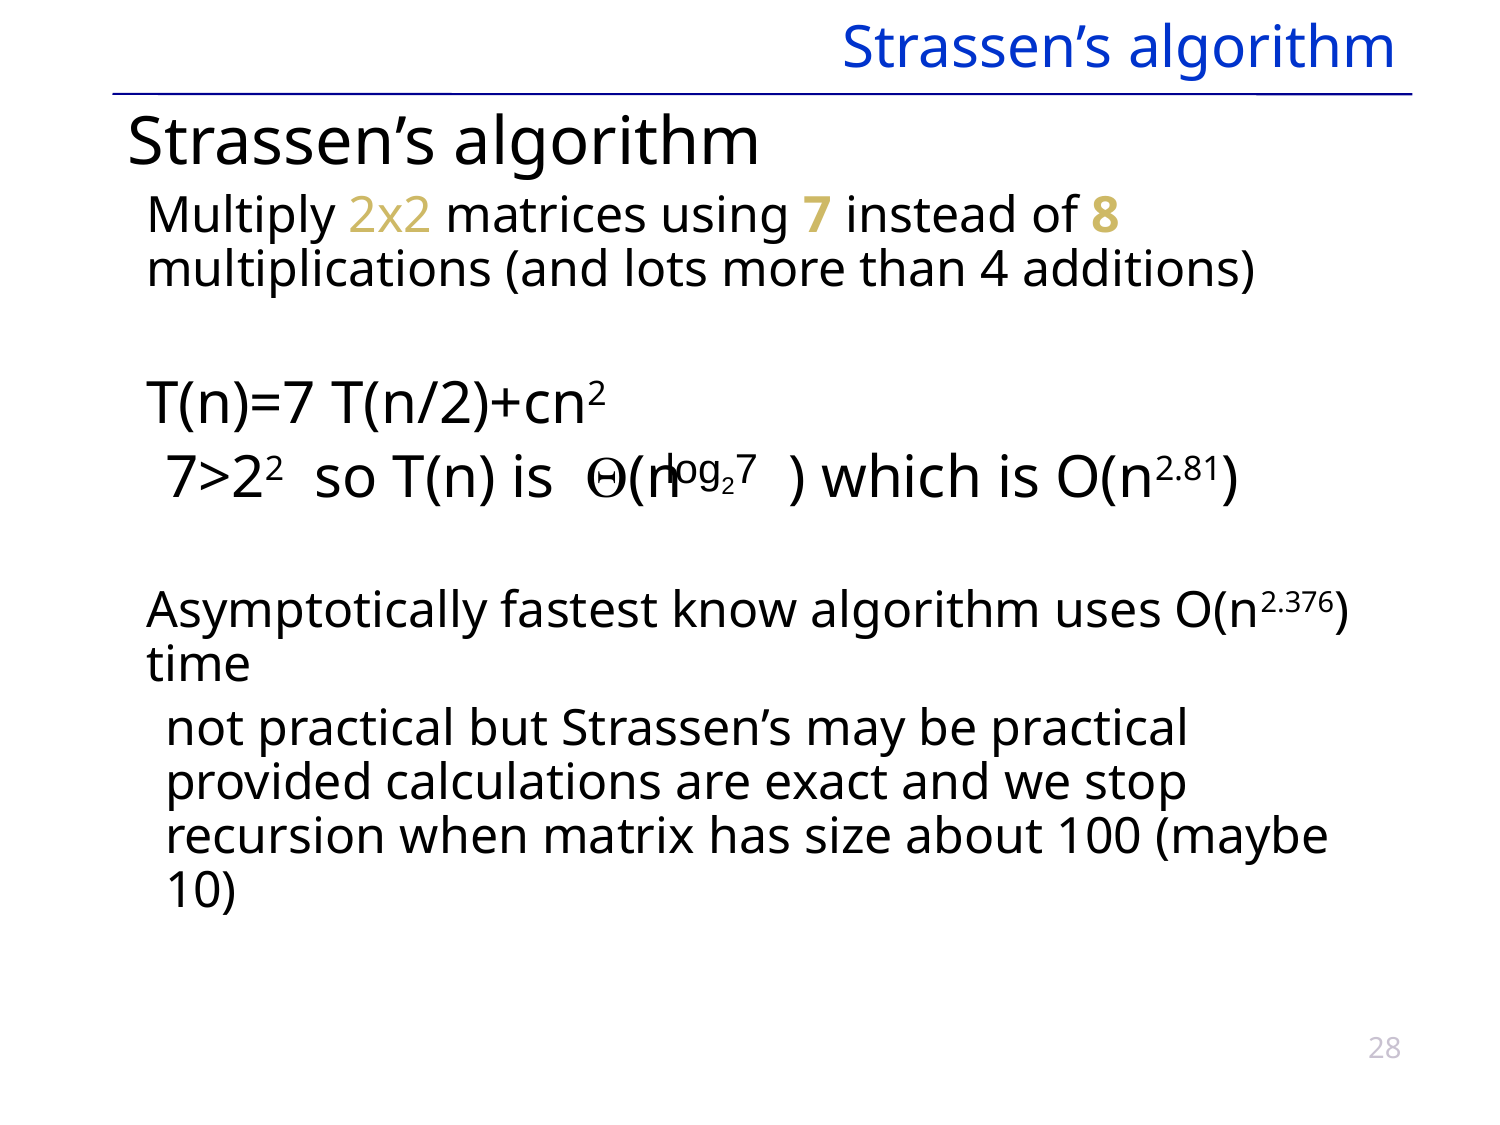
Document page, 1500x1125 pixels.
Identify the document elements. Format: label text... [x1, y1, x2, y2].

text_box log27 [650, 434, 774, 507]
list Strassen’s algorithm Multiply 2x2 matrices using 7 instead of 8 multiplications (and lots more than 4 additions) T(n)=7 T(n/2)+cn2 7>22 so T(n) is Q(n ) which is O(n2.81) Asymptotically fastest know algorithm uses O(n2.376) time not practical but Strassen’s may be practical provided calculations are exact and we stop recursion when matrix has size about 100 (maybe 10) [112, 99, 1413, 1000]
slide_number 28 [1103, 1021, 1417, 1098]
title Strassen’s algorithm [112, 0, 1413, 88]
